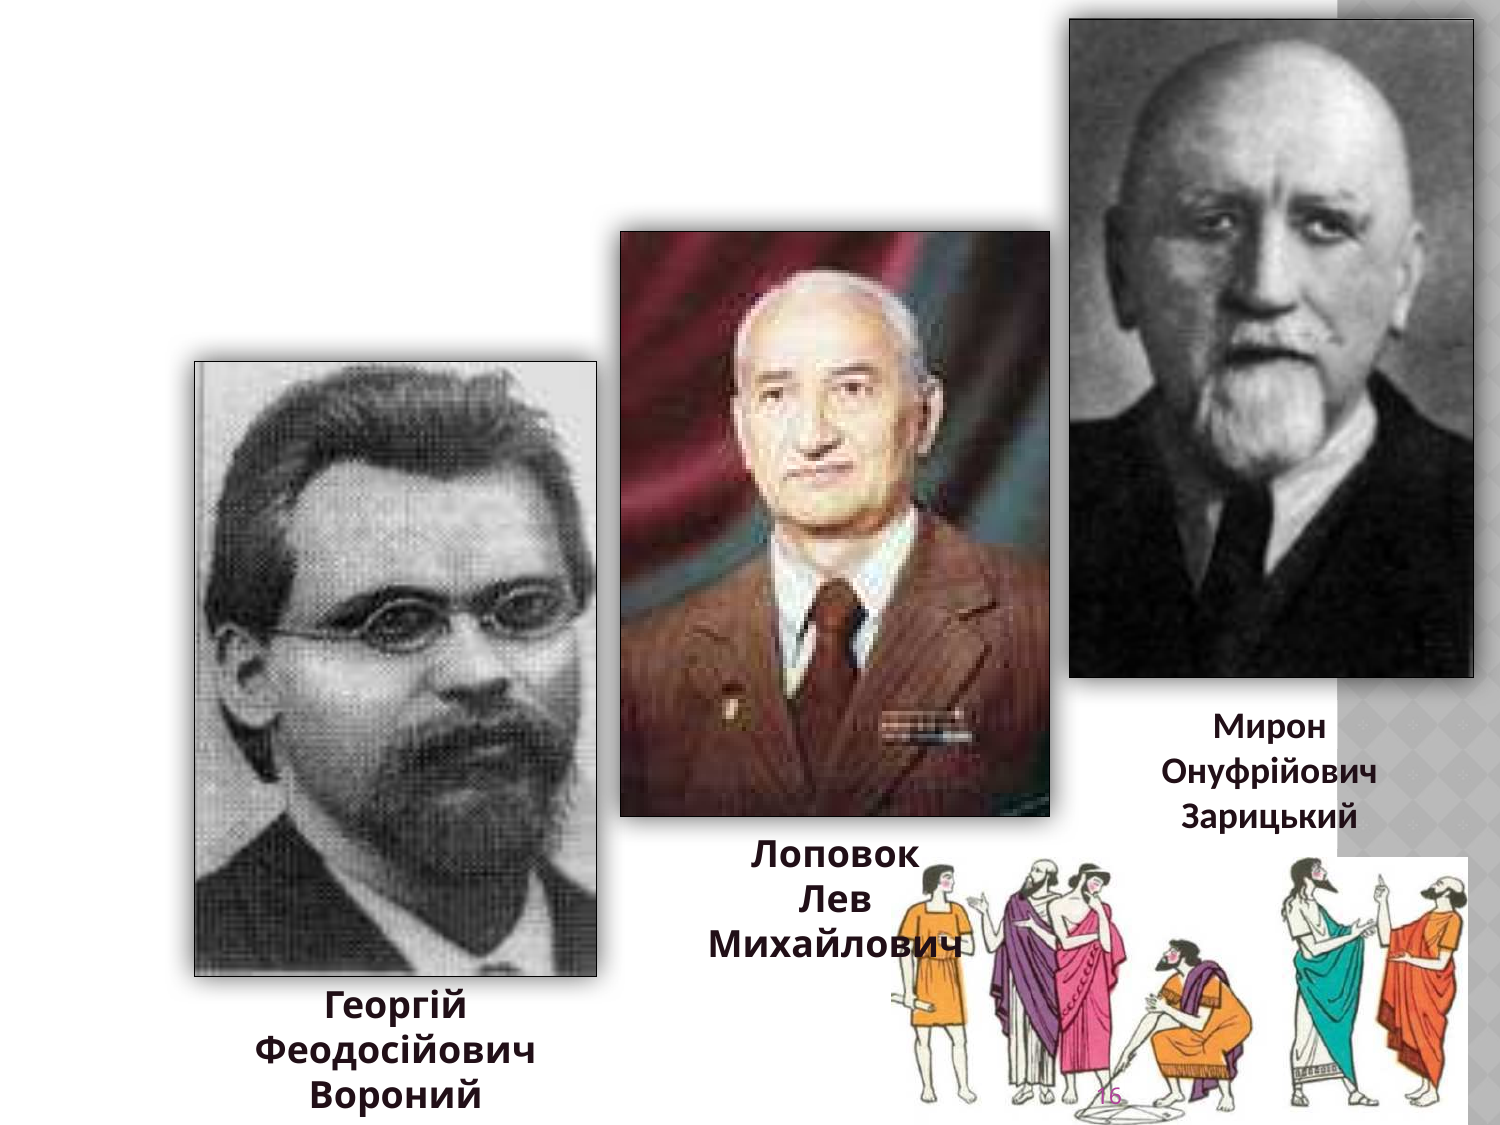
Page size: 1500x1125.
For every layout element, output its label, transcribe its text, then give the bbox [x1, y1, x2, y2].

picture [194, 361, 597, 977]
picture [619, 231, 1051, 818]
text_box Лоповок Лев Михайлович [692, 839, 989, 973]
picture [891, 857, 1469, 1125]
picture [1068, 18, 1475, 679]
text_box Георгій Феодосійович Вороний [230, 998, 562, 1124]
text_box Мирон Онуфрійович Зарицький [1104, 700, 1436, 843]
